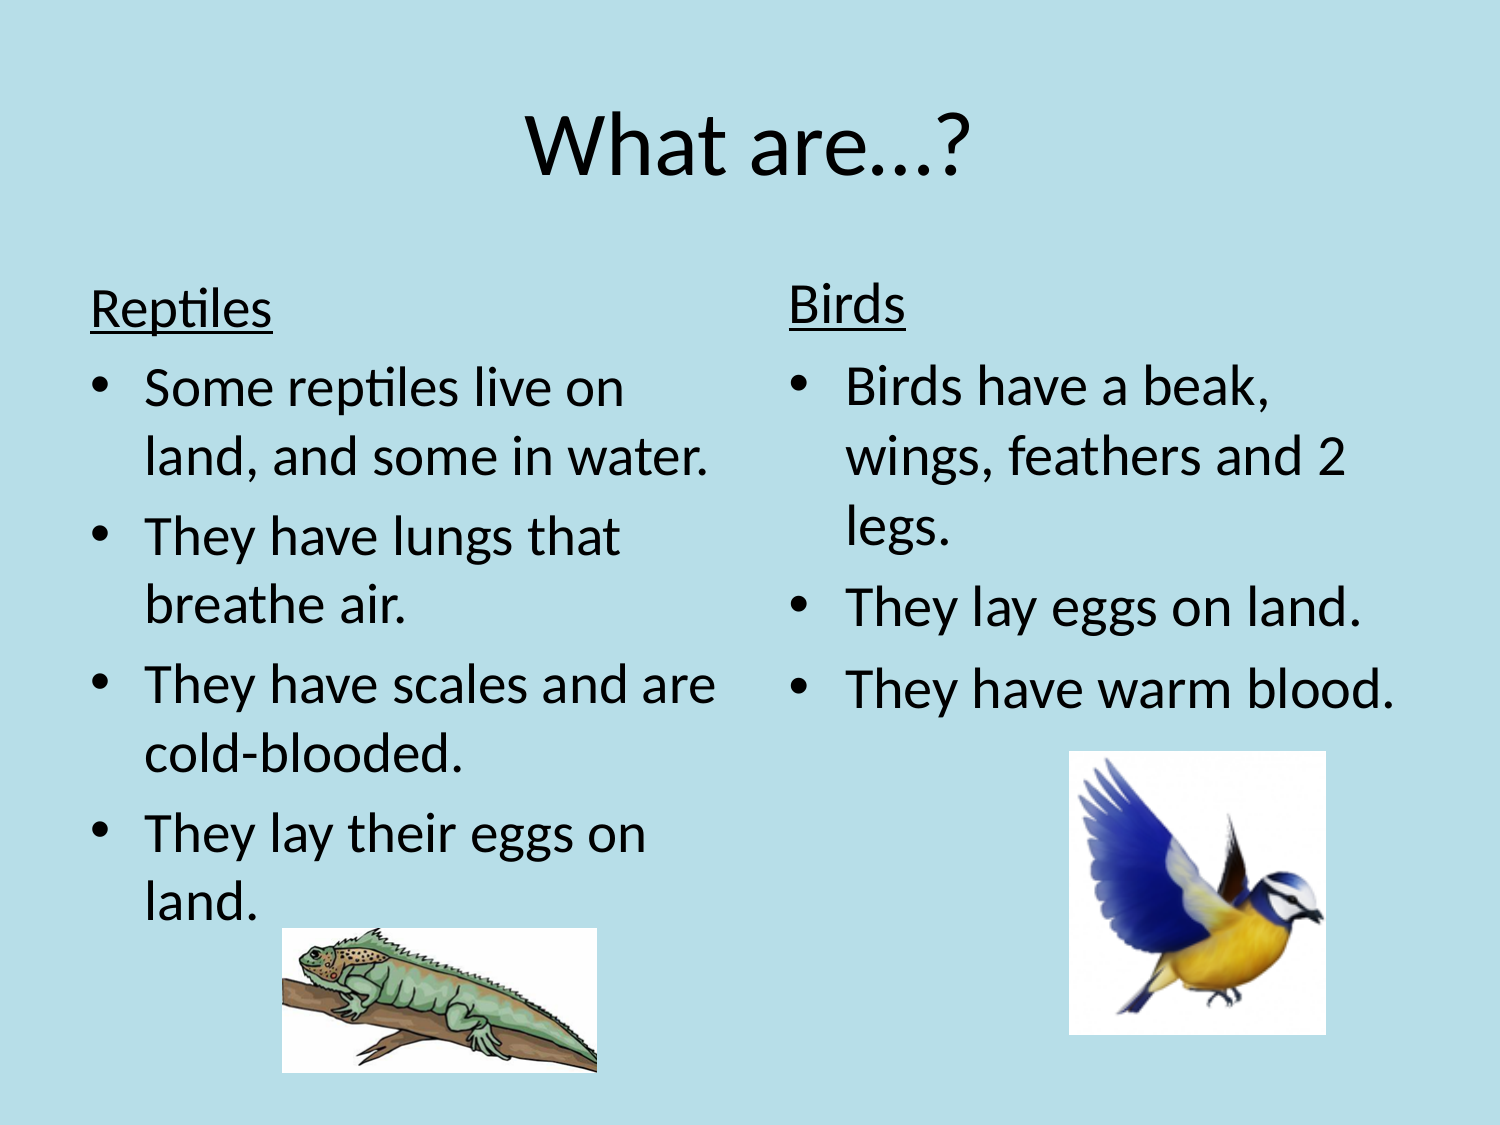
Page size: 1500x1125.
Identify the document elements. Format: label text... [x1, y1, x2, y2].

picture [282, 928, 598, 1073]
list Birds Birds have a beak, wings, feathers and 2 legs. They lay eggs on land. They have warm blood. [773, 258, 1437, 1001]
title What are…? [75, 45, 1425, 233]
list Reptiles Some reptiles live on land, and some in water. They have lungs that breathe air. They have scales and are cold-blooded. They lay their eggs on land. [75, 262, 738, 1005]
picture [1069, 751, 1326, 1036]
